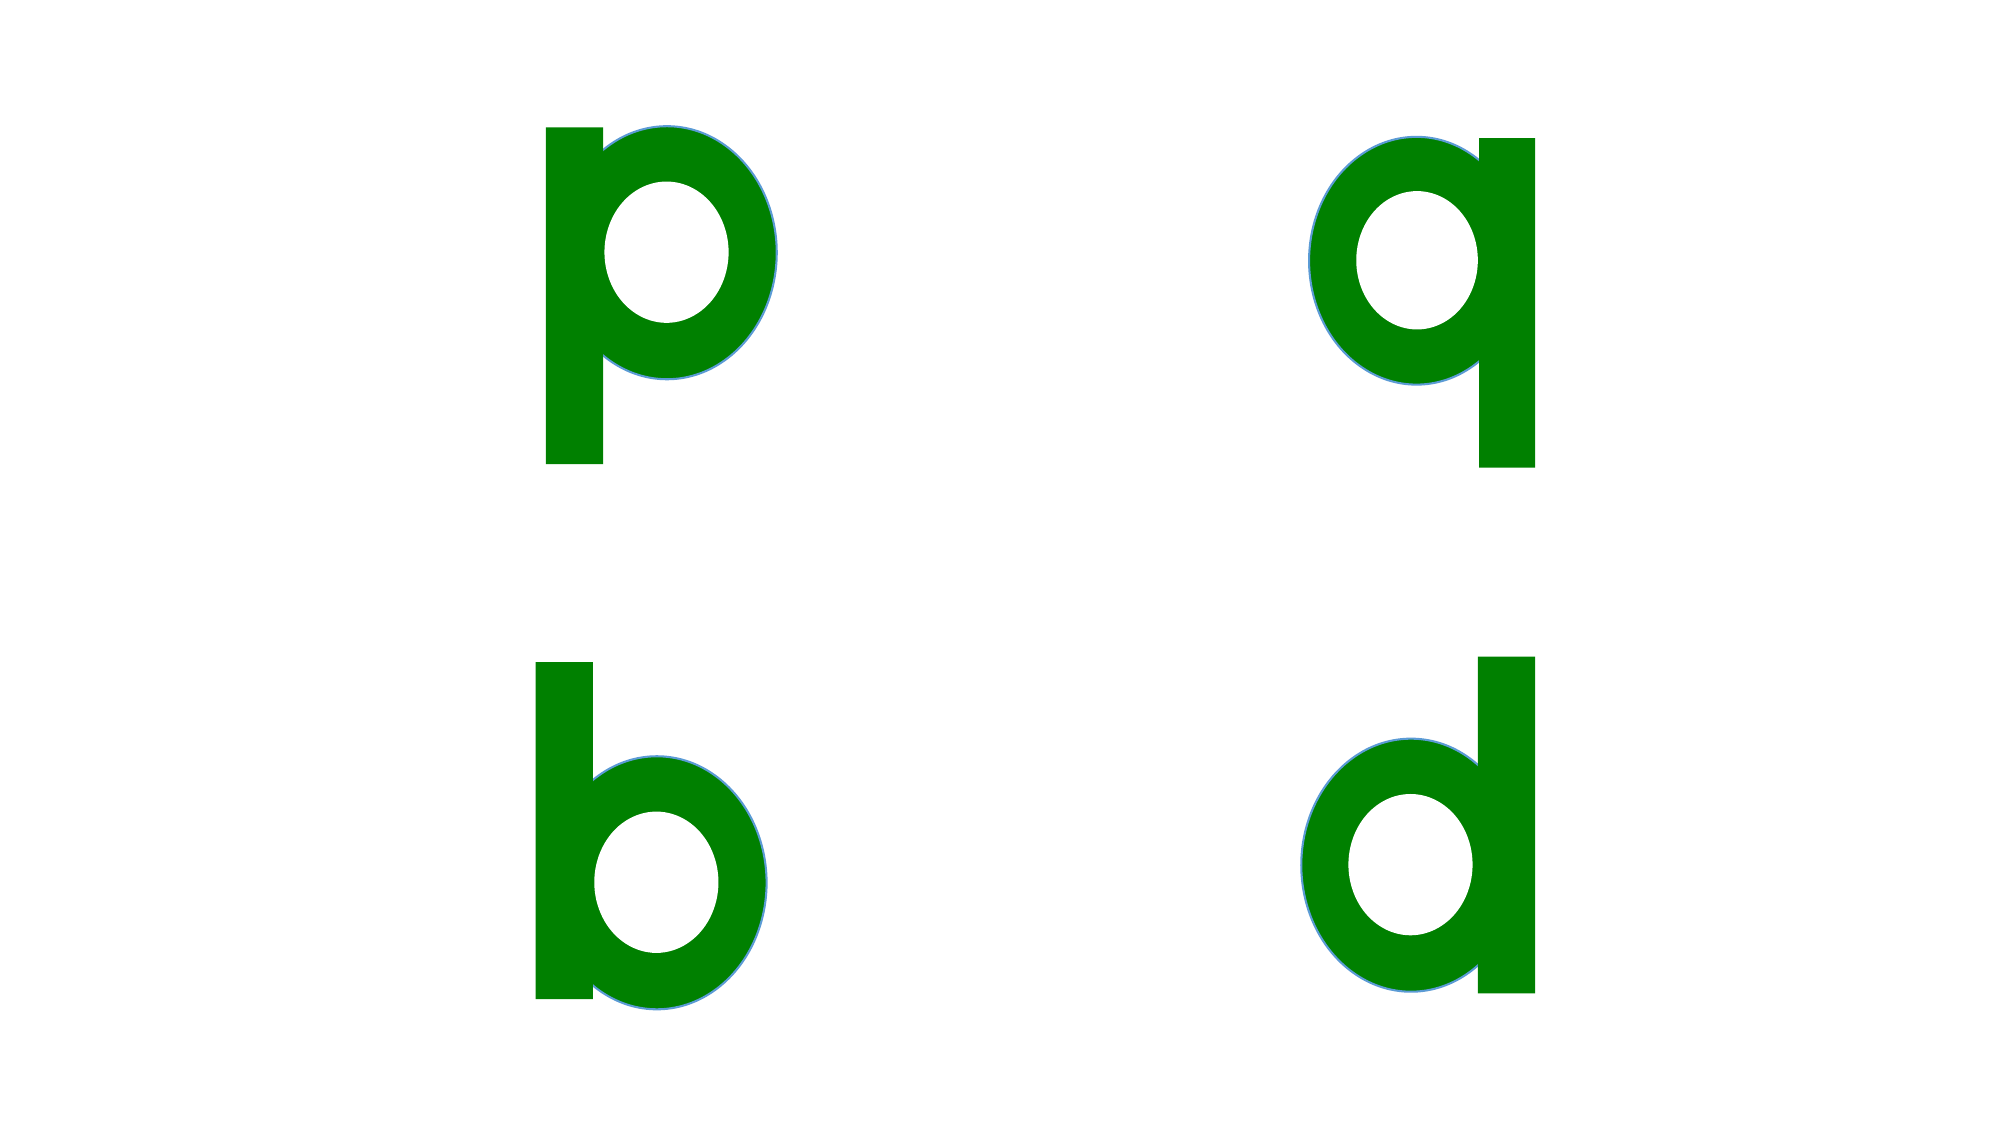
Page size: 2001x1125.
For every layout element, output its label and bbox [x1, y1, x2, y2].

text_box [545, 126, 777, 465]
text_box [1309, 136, 1536, 468]
text_box [535, 662, 767, 1010]
text_box [1301, 656, 1536, 994]
